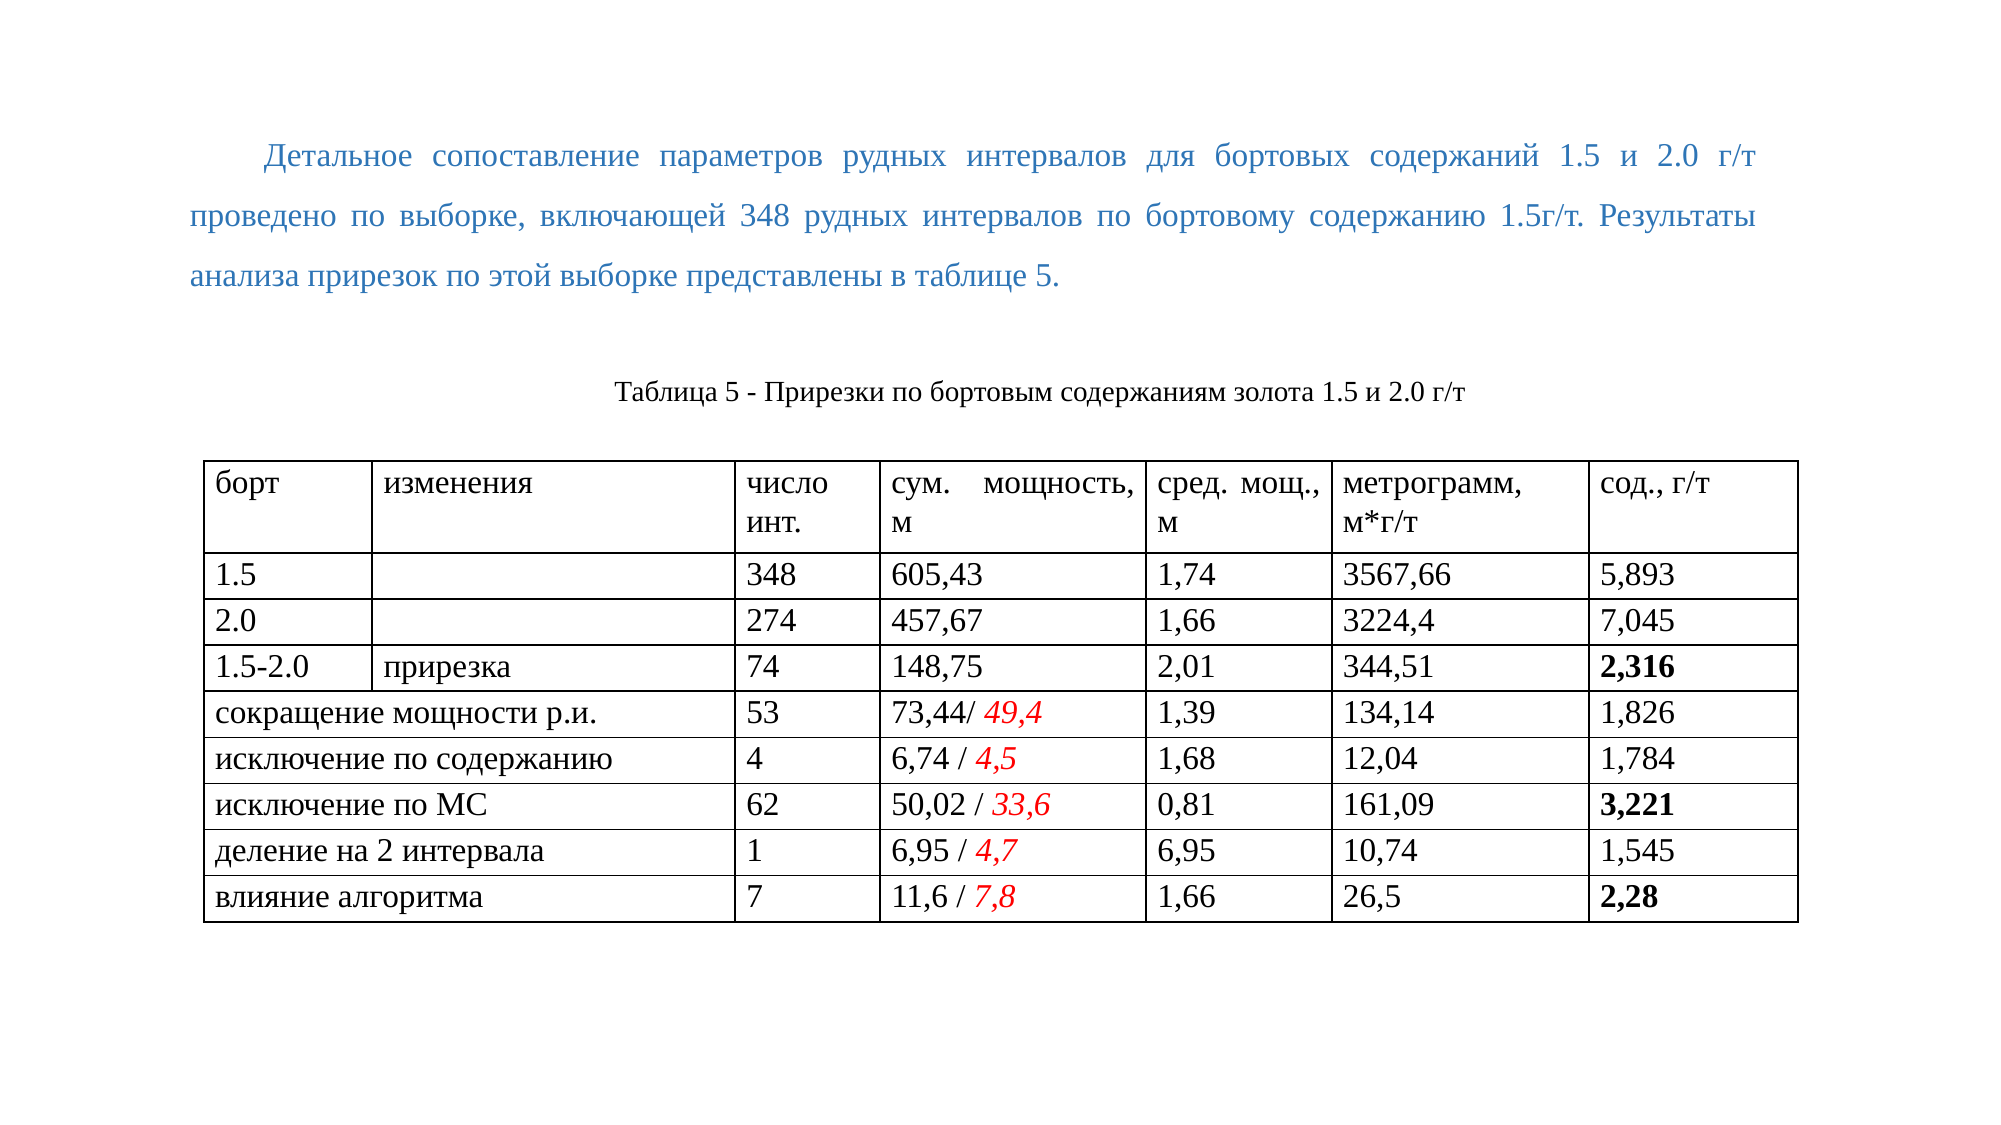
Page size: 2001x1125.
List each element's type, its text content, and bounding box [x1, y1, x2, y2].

table_cell 73,44/ 49,4 [881, 692, 1145, 737]
table_cell 6,95 / 4,7 [881, 830, 1145, 875]
table_cell 2,28 [1590, 876, 1797, 921]
table_cell 7 [736, 876, 879, 921]
table_header борт [205, 462, 371, 552]
table_cell 11,6 / 7,8 [881, 876, 1145, 921]
table_cell 161,09 [1333, 784, 1588, 829]
table_cell 134,14 [1333, 692, 1588, 737]
table_cell 3224,4 [1333, 600, 1588, 644]
table_cell 5,893 [1590, 571, 1797, 598]
text_box Детальное сопоставление параметров рудных интервалов для бортовых содержаний 1.5 и 2.0 г/т проведено по выборке, включающей 348 рудных интервалов по бортовому содержанию 1.5г/т. Результаты анализа прирезок по этой выборке представлены в таблице 5. [175, 105, 1774, 301]
table_cell 6,74 / 4,5 [881, 738, 1145, 783]
table_cell 50,02 / 33,6 [881, 784, 1145, 829]
table_cell [373, 554, 734, 598]
table_cell прирезка [373, 646, 734, 690]
table_cell 605,43 [881, 571, 1145, 598]
table_cell 344,51 [1333, 646, 1588, 690]
table_cell 1.5-2.0 [205, 646, 371, 690]
table_cell 1 [736, 830, 879, 875]
table_header сред. мощ., м [1147, 462, 1331, 495]
table_cell сокращение мощности р.и. [205, 692, 734, 737]
table_header сум. мощность, м [881, 462, 1145, 495]
table_cell 0,81 [1147, 784, 1331, 829]
table_cell 3,221 [1590, 784, 1797, 829]
table_cell 2,316 [1590, 646, 1797, 690]
table_cell 1,545 [1590, 830, 1797, 875]
table_cell 7,045 [1590, 600, 1797, 644]
table_cell 1,826 [1590, 692, 1797, 737]
table_cell 2,01 [1147, 646, 1331, 690]
table_cell 26,5 [1333, 876, 1588, 921]
table_cell 74 [736, 646, 879, 690]
table_cell 53 [736, 692, 879, 737]
table_cell 1,66 [1147, 876, 1331, 921]
table_cell влияние алгоритма [205, 876, 734, 921]
table_cell [373, 600, 734, 644]
table_cell 12,04 [1333, 738, 1588, 783]
table_header метрограмм, м*г/т [1333, 462, 1588, 495]
table_cell 1,74 [1147, 571, 1331, 598]
table_cell 3567,66 [1333, 571, 1588, 598]
table_cell 1.5 [205, 554, 371, 598]
table_header число инт. [736, 462, 879, 495]
table_cell 62 [736, 784, 879, 829]
text_box Таблица 5 - Прирезки по бортовым содержаниям золота 1.5 и 2.0 г/т [323, 347, 1684, 415]
table_cell 1,784 [1590, 738, 1797, 783]
table_cell 1,68 [1147, 738, 1331, 783]
table_cell 348 [736, 571, 879, 598]
table_cell 10,74 [1333, 830, 1588, 875]
table_cell деление на 2 интервала [205, 830, 734, 875]
table_cell исключение по содержанию [205, 738, 734, 783]
table_cell 148,75 [881, 646, 1145, 690]
table_header сод., г/т [1590, 462, 1797, 495]
table_cell 1,39 [1147, 692, 1331, 737]
text_box [513, 495, 2000, 571]
table_cell 2.0 [205, 600, 371, 644]
table_cell 457,67 [881, 600, 1145, 644]
table_cell 6,95 [1147, 830, 1331, 875]
table_cell 1,66 [1147, 600, 1331, 644]
table_cell 274 [736, 600, 879, 644]
table_cell исключение по МС [205, 784, 734, 829]
table_header изменения [373, 462, 734, 552]
table_cell 4 [736, 738, 879, 783]
